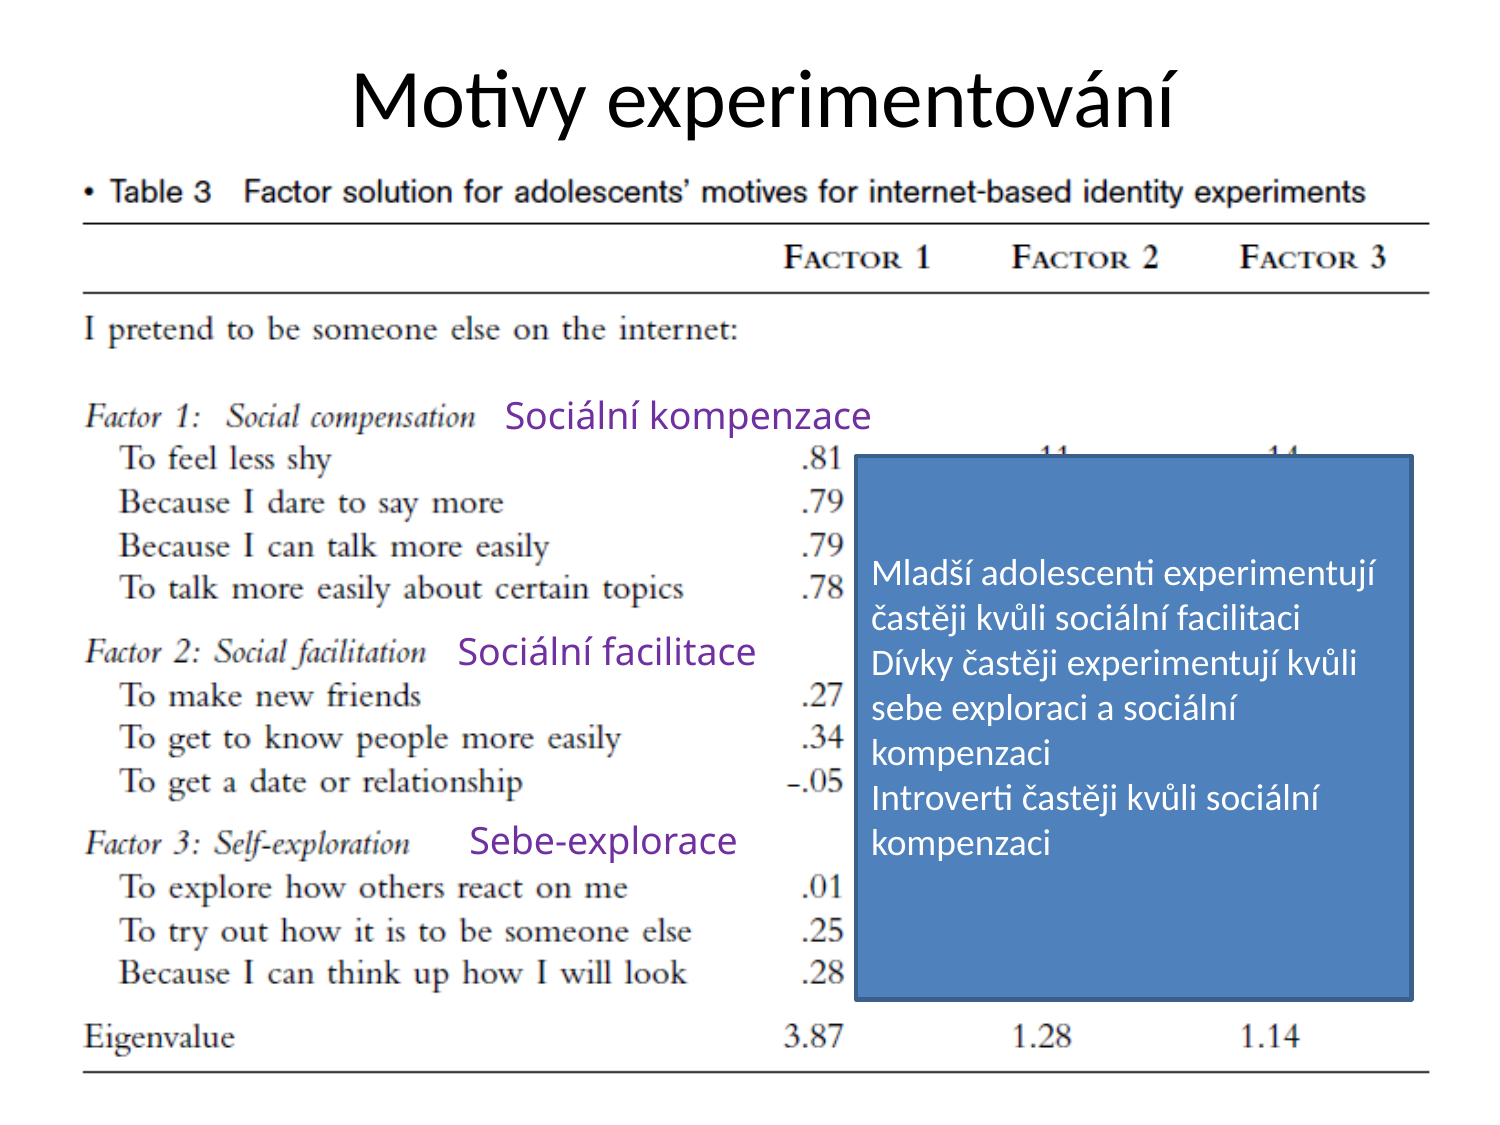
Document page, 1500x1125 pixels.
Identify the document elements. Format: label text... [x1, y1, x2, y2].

title Motivy experimentování [88, 0, 1439, 171]
picture [76, 172, 1448, 1088]
